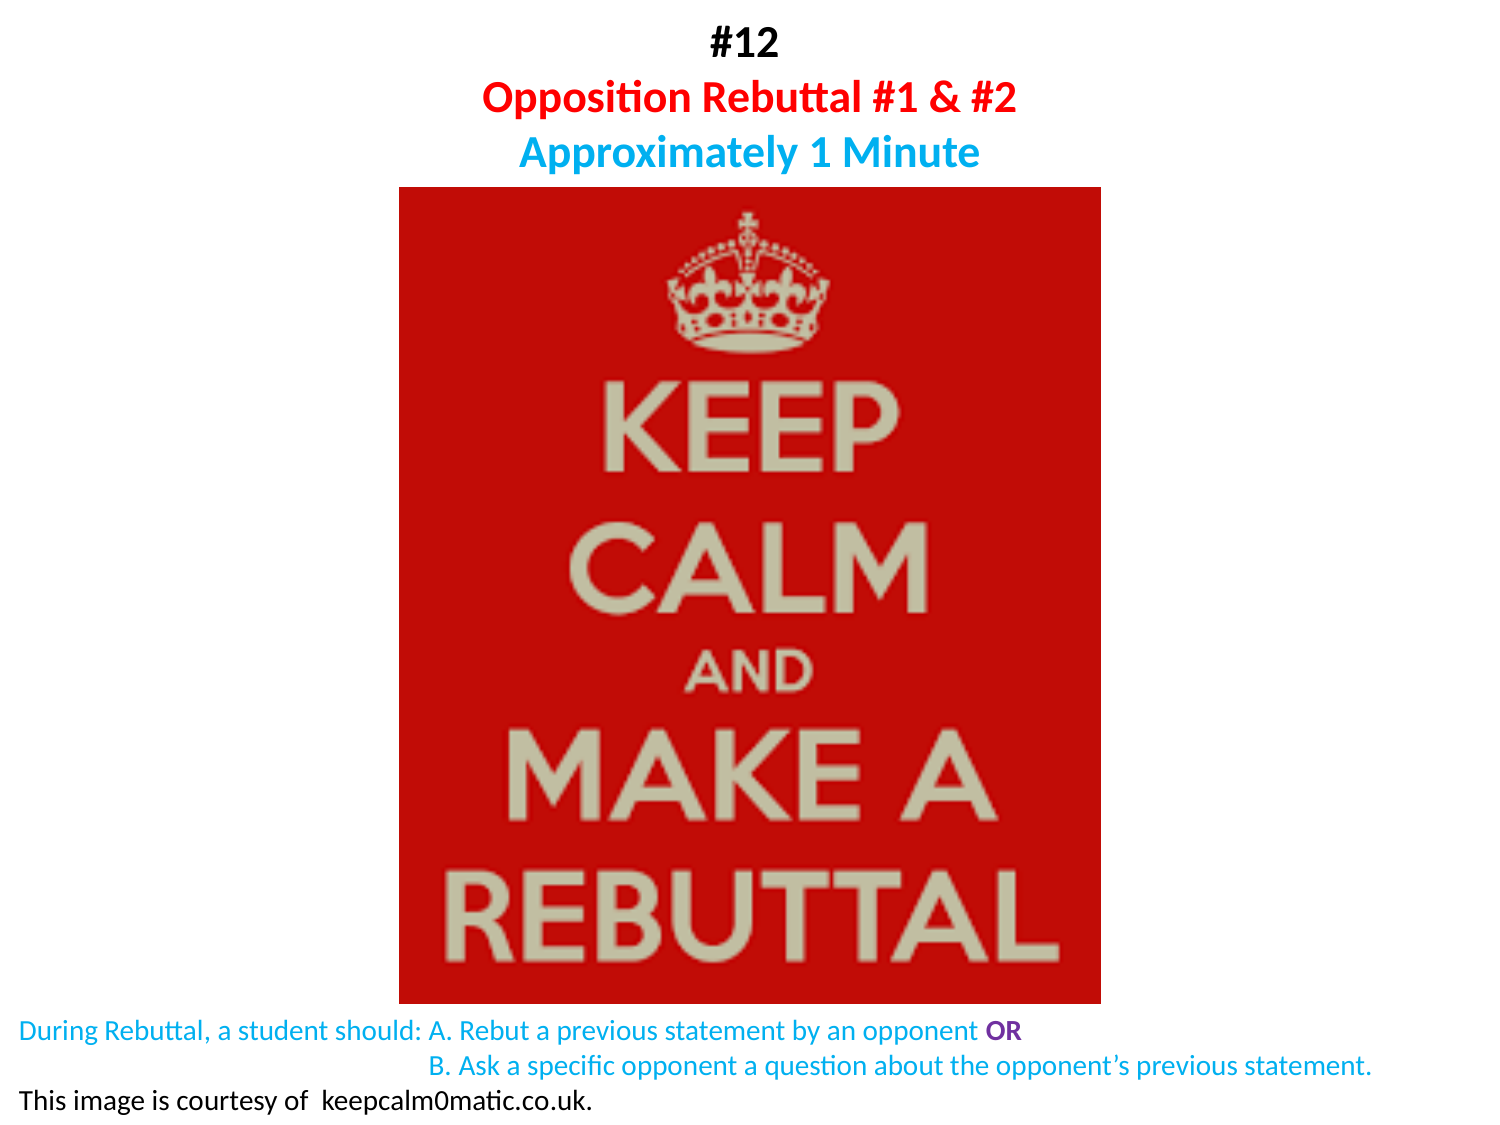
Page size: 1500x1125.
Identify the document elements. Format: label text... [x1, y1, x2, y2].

picture [399, 187, 1101, 1005]
text_box During Rebuttal, a student should: A. Rebut a previous statement by an opponent OR B. Ask a specific opponent a question about the opponent’s previous statement. This image is courtesy of keepcalm0matic.co.uk. [4, 1003, 1500, 1124]
title #12 Opposition Rebuttal #1 & #2 Approximately 1 Minute [0, 0, 1500, 188]
